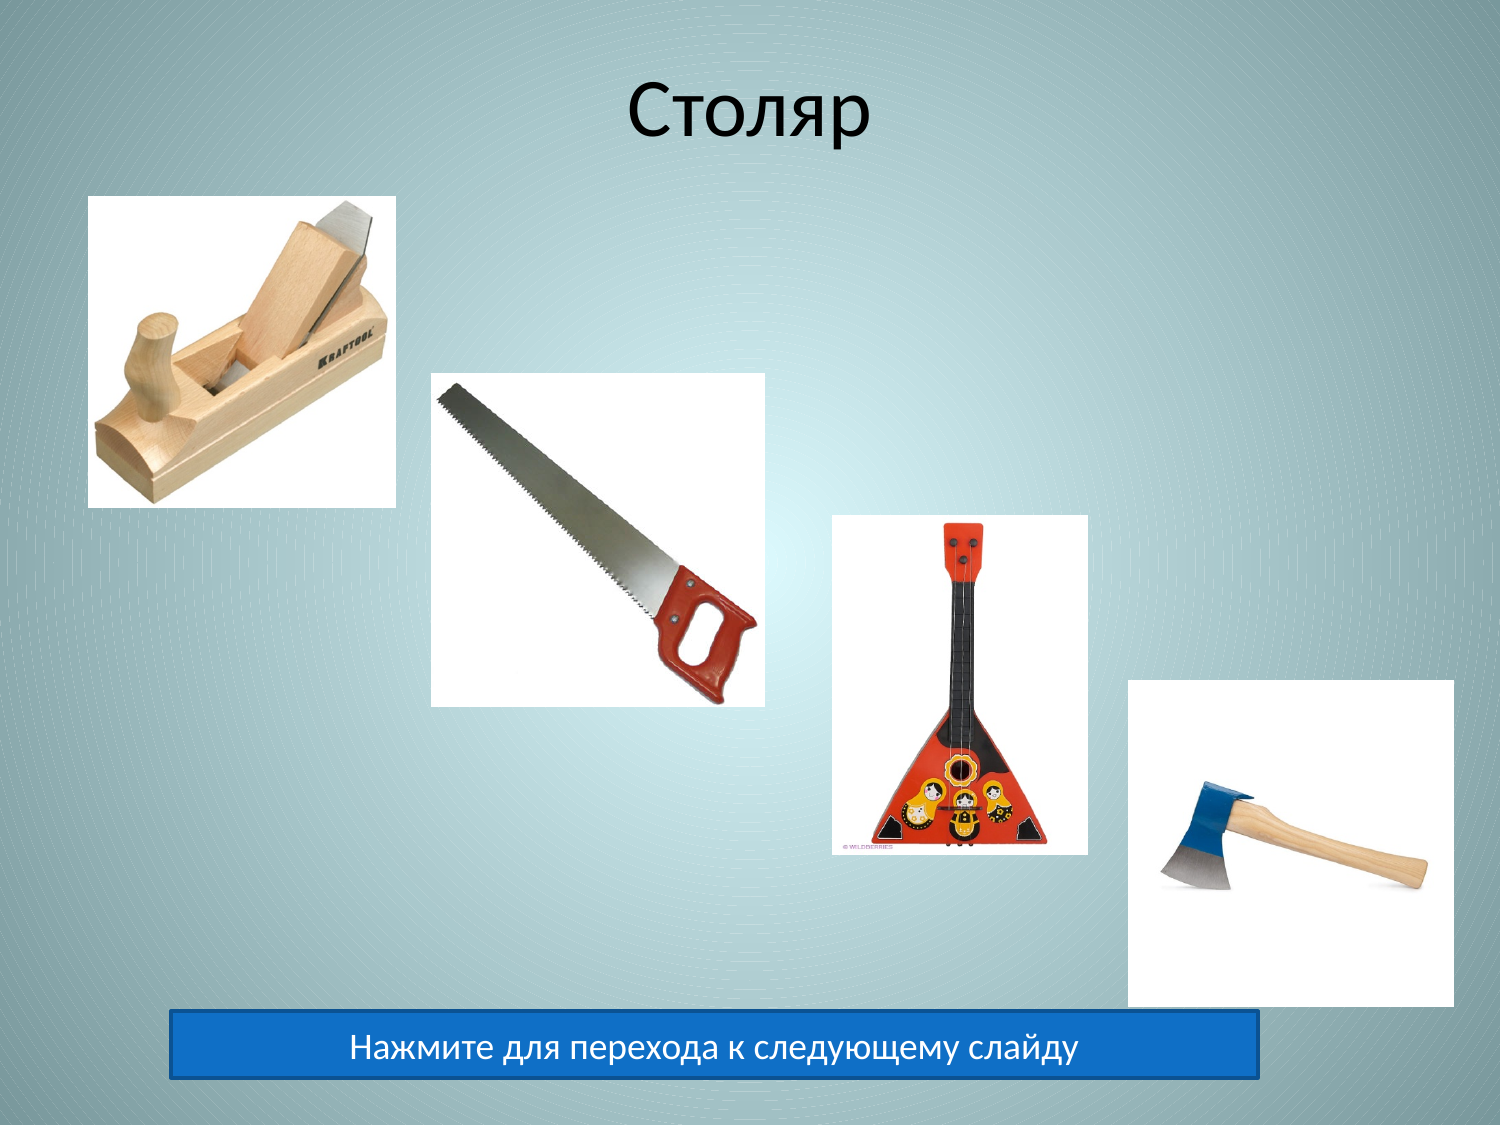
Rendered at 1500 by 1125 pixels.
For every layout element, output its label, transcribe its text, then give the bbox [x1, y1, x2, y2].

picture [430, 373, 765, 707]
picture [832, 514, 1088, 855]
text_box Нажмите для перехода к следующему слайду [169, 1009, 1260, 1080]
title Столяр [75, 45, 1425, 161]
picture [88, 195, 396, 508]
picture [1127, 680, 1455, 1007]
